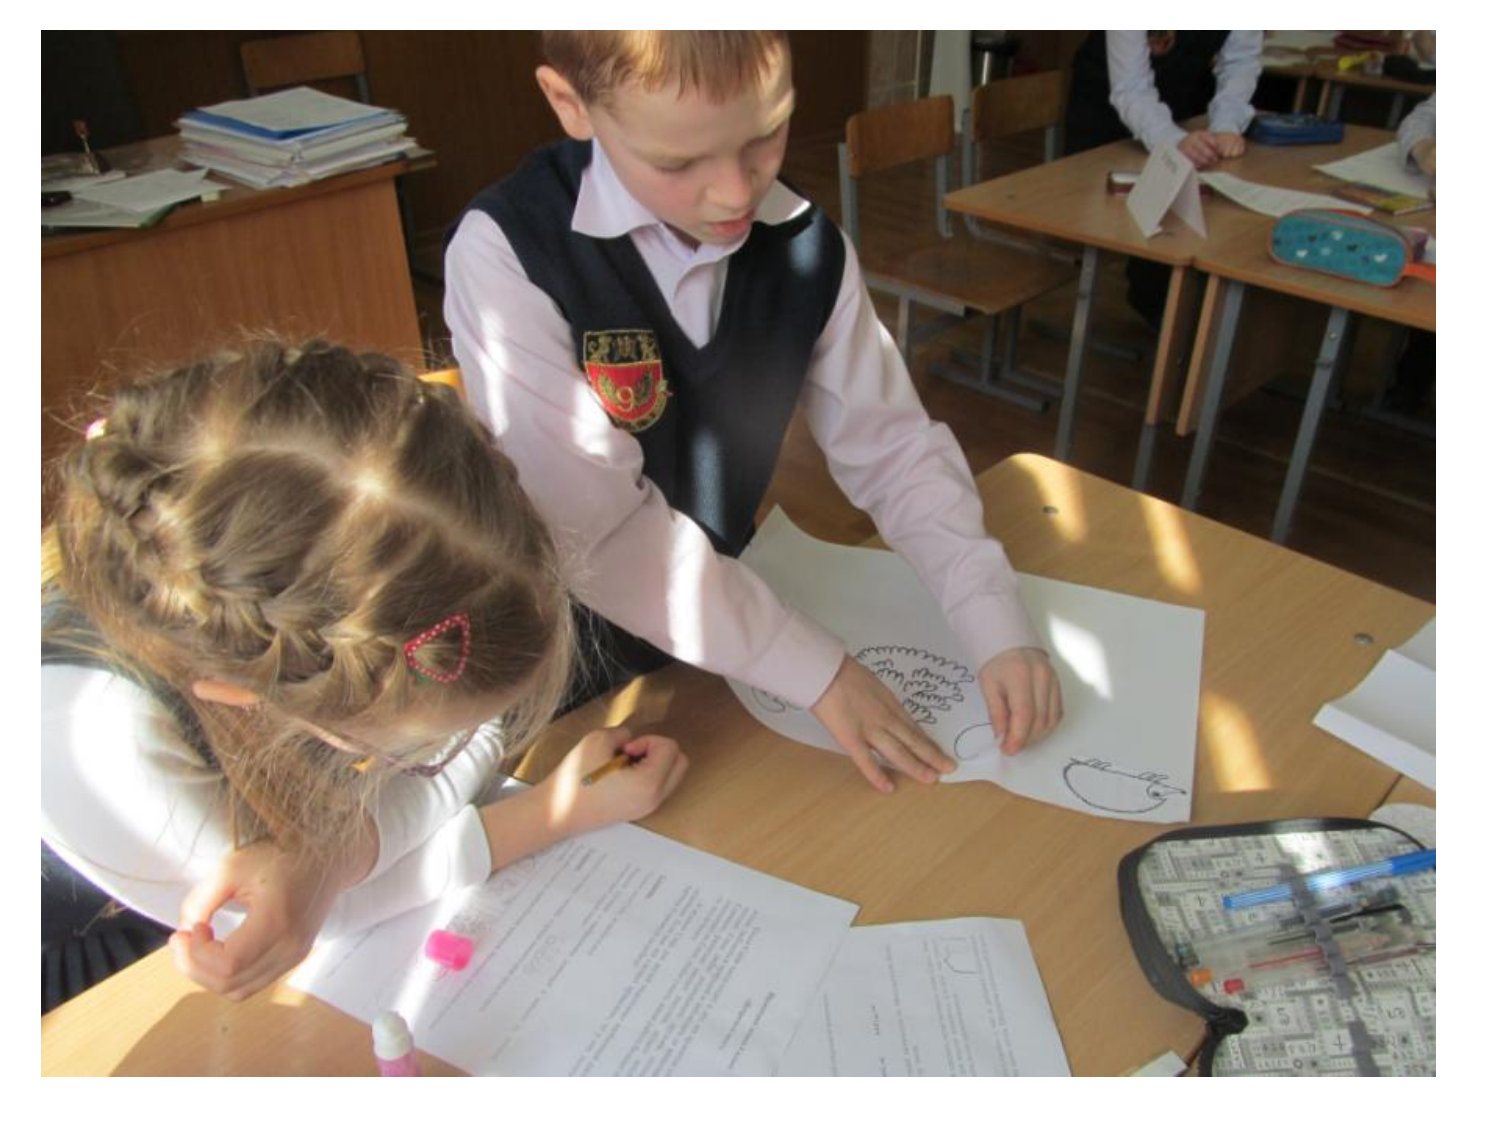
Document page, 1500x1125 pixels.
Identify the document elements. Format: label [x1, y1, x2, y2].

list [41, 30, 1436, 1077]
